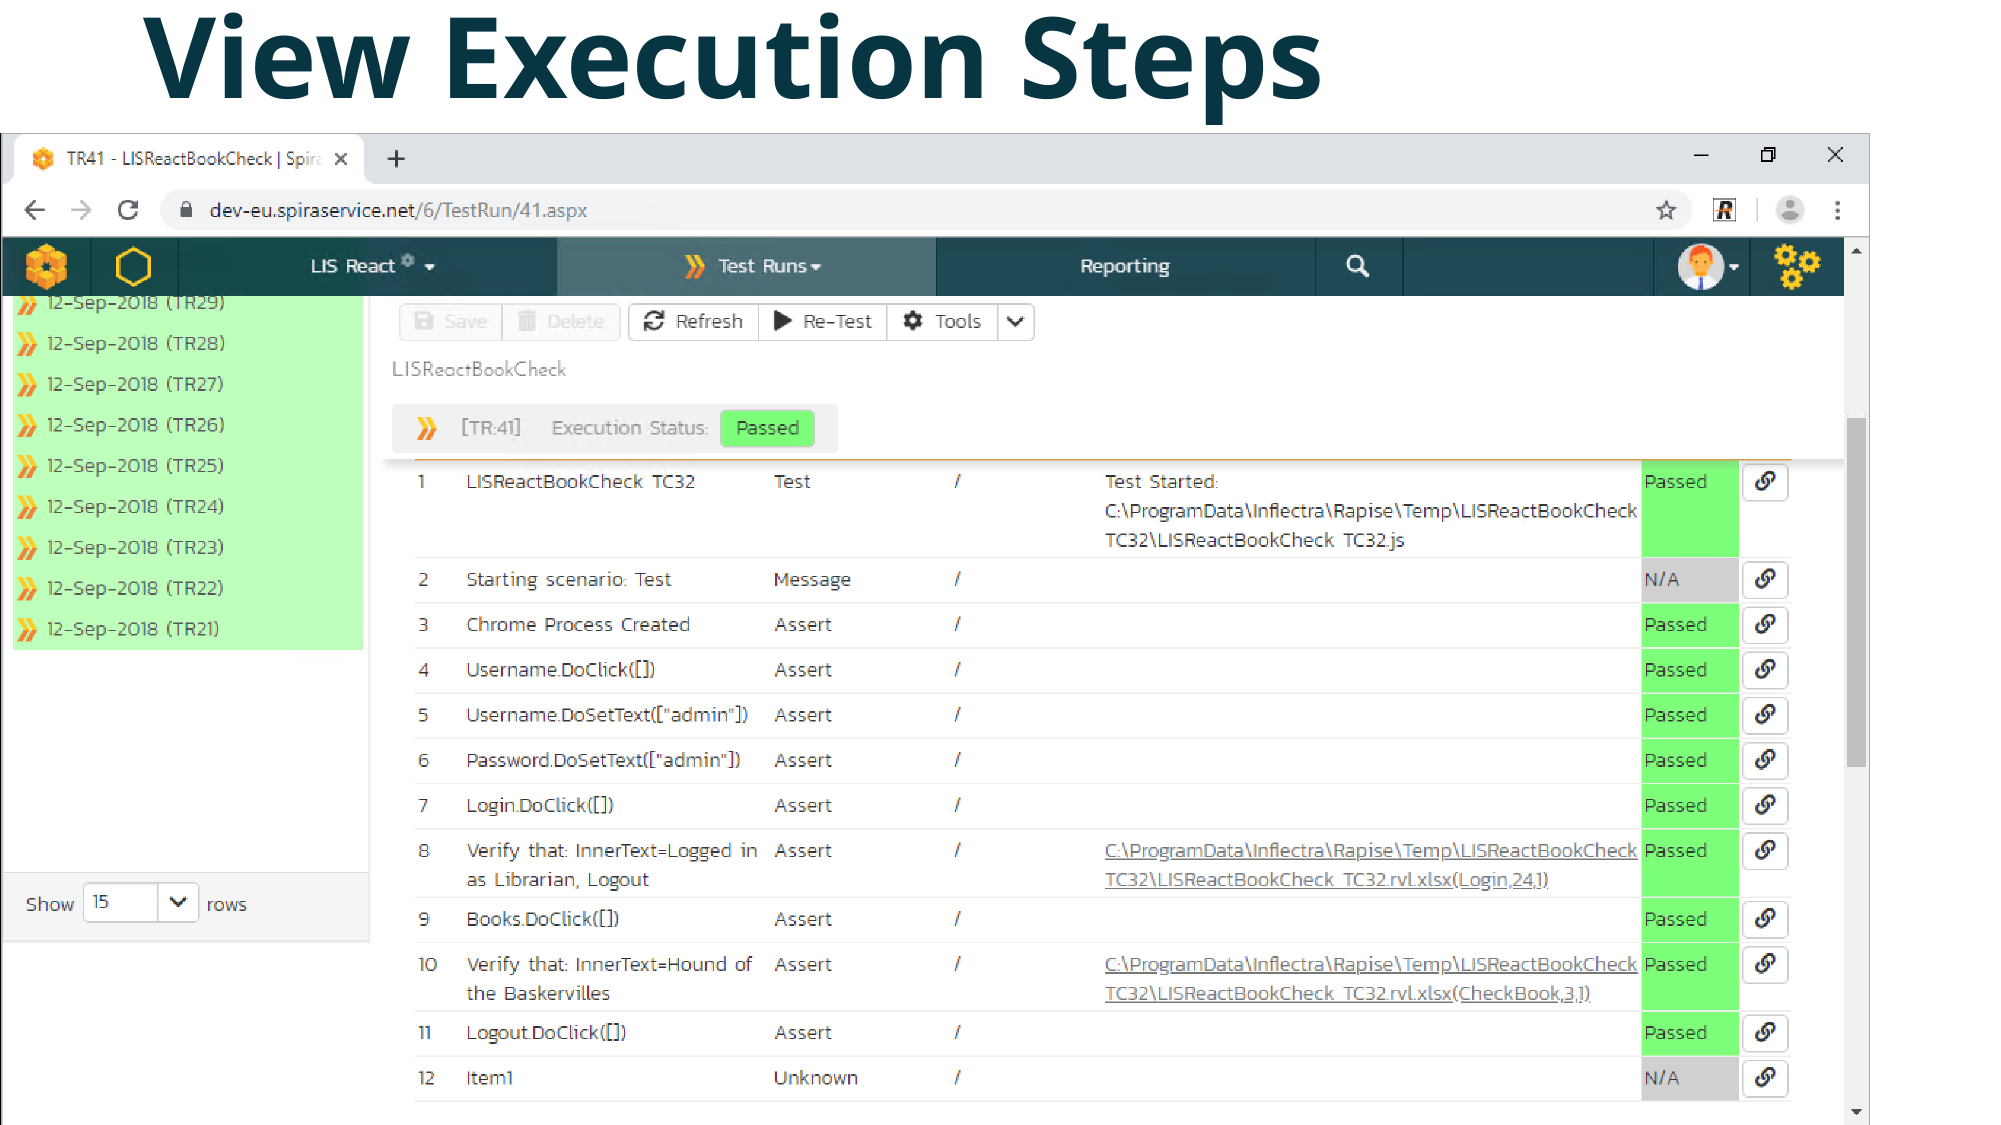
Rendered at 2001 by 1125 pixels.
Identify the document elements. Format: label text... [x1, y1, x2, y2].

picture [0, 133, 1870, 1125]
title View Execution Steps [128, 0, 1385, 133]
